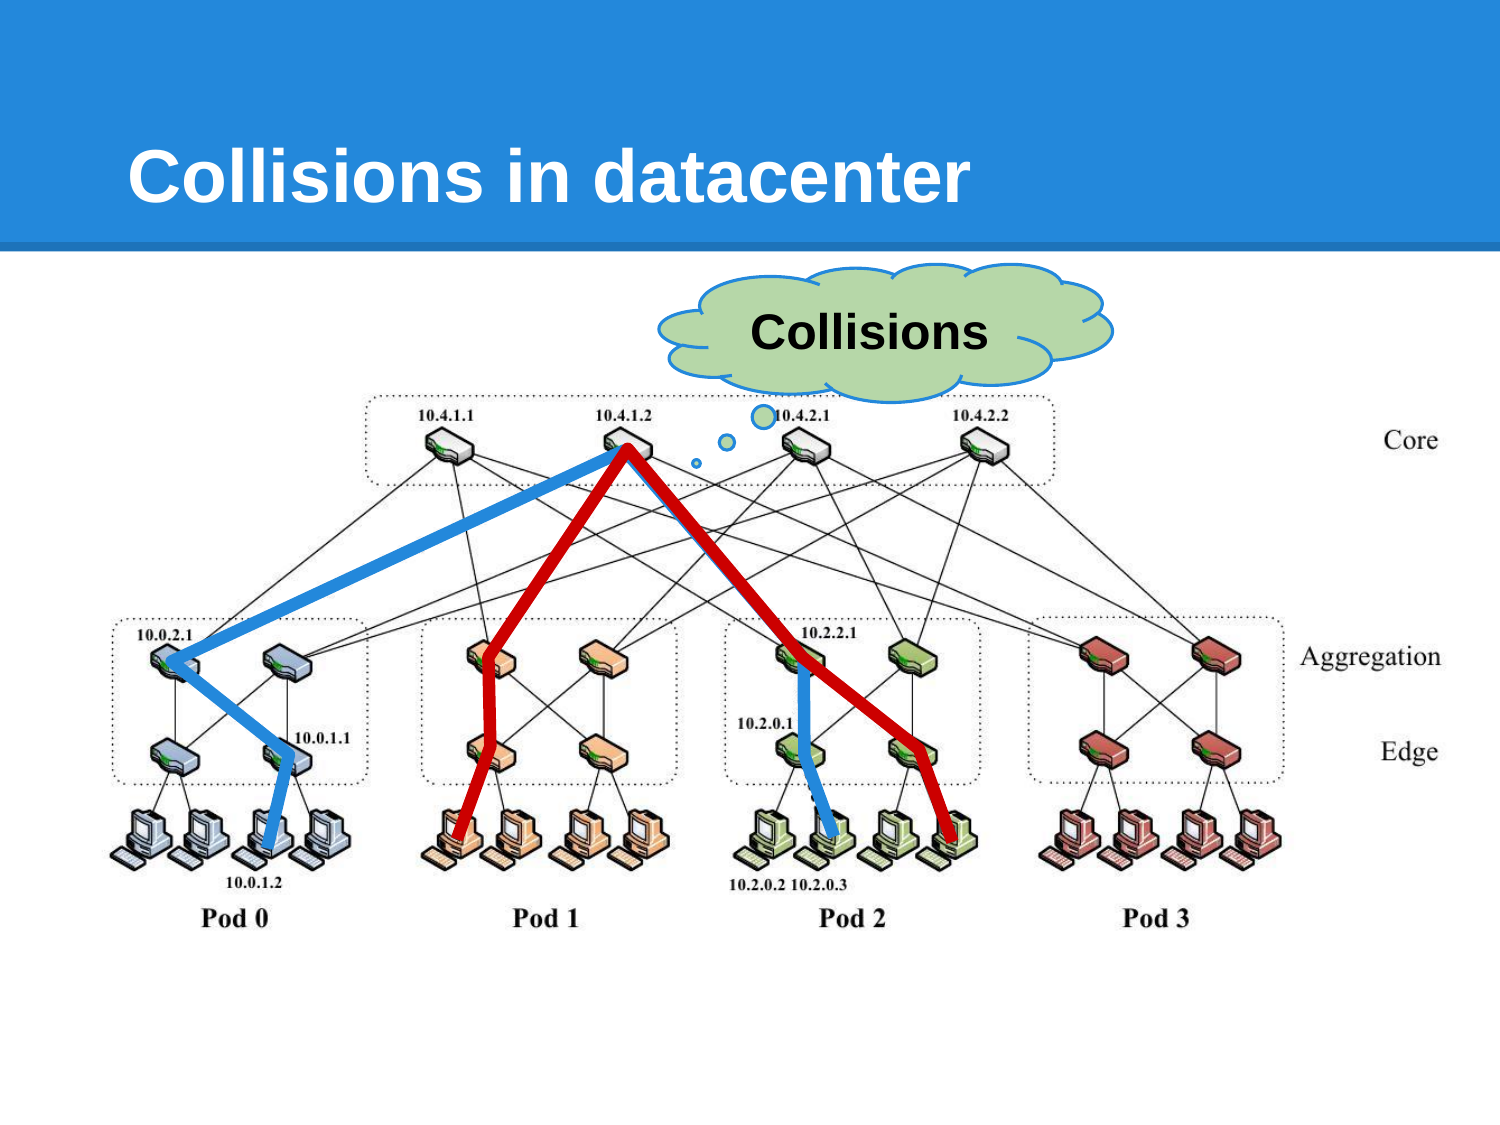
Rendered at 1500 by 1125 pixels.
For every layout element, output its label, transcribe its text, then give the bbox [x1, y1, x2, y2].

text_box [171, 450, 626, 849]
title Collisions in datacenter [75, 14, 1425, 233]
text_box Collisions [719, 434, 735, 451]
text_box [75, 366, 1462, 953]
text_box Collisions [752, 405, 776, 429]
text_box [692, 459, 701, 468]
text_box [456, 448, 953, 842]
text_box Collisions [658, 264, 1113, 403]
